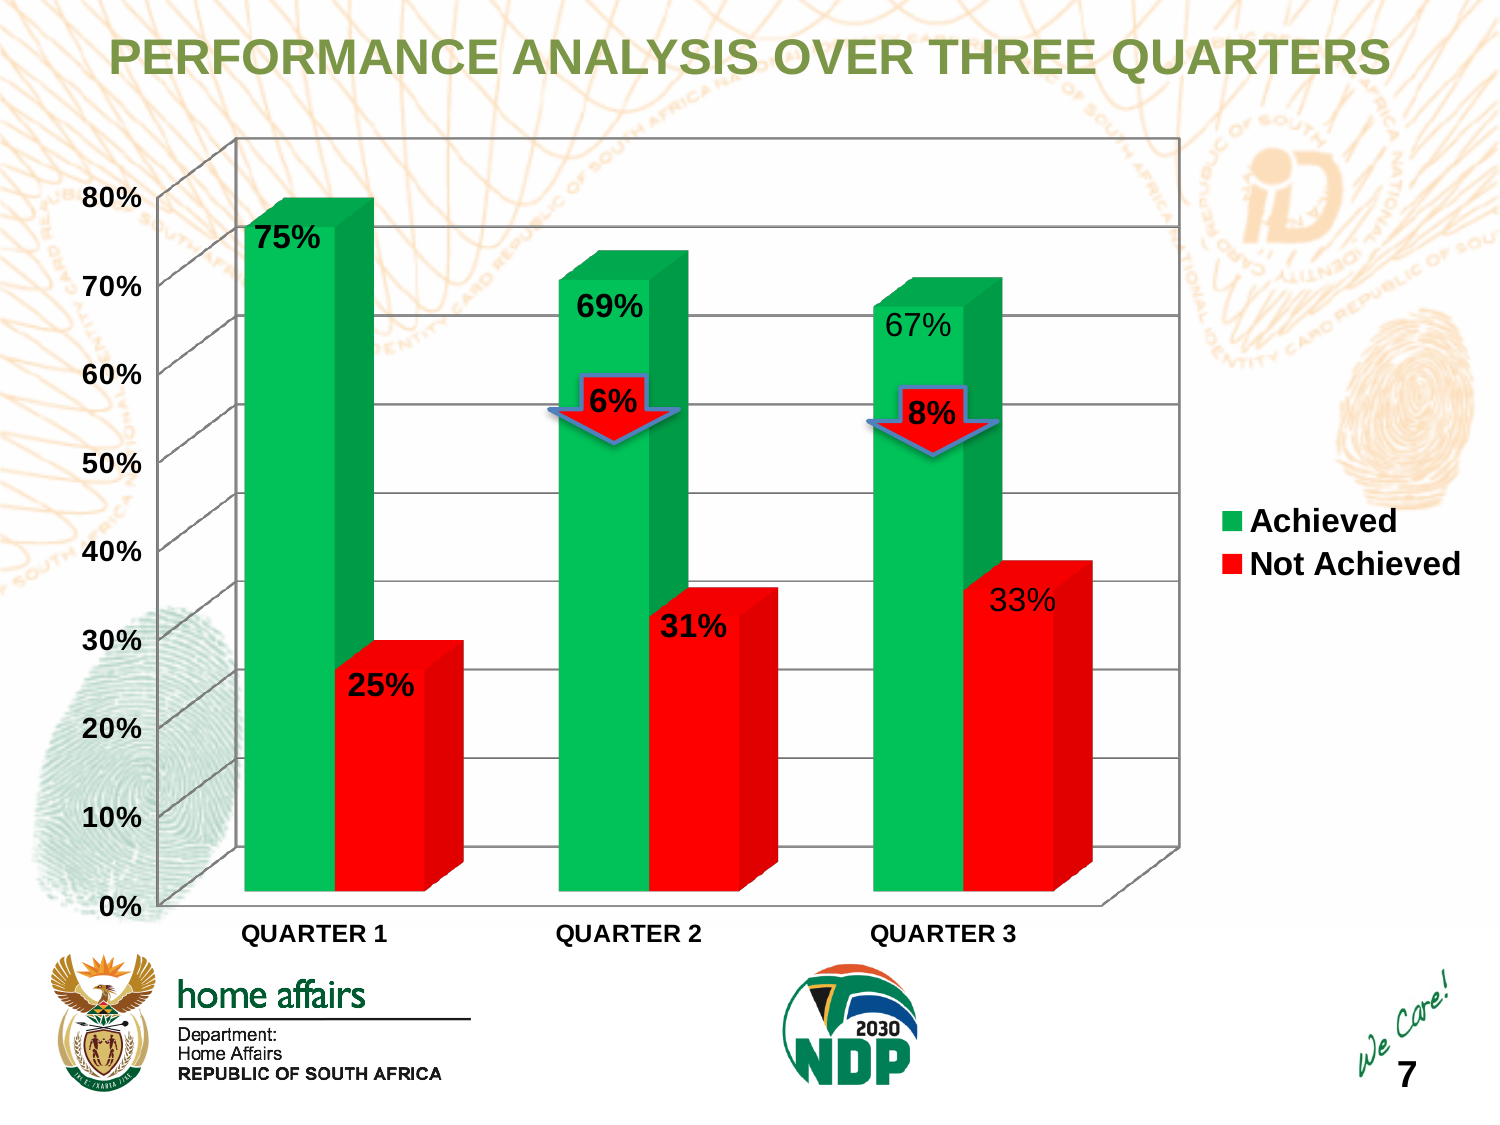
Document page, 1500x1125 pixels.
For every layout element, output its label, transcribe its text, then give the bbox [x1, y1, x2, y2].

picture [777, 965, 931, 1108]
slide_number 7 [1386, 1043, 1426, 1102]
text_box PERFORMANCE ANALYSIS OVER THREE QUARTERS [14, 16, 1486, 92]
picture [1352, 965, 1454, 1085]
chart [50, 120, 1486, 965]
picture [0, 0, 1500, 963]
picture [51, 965, 471, 1108]
